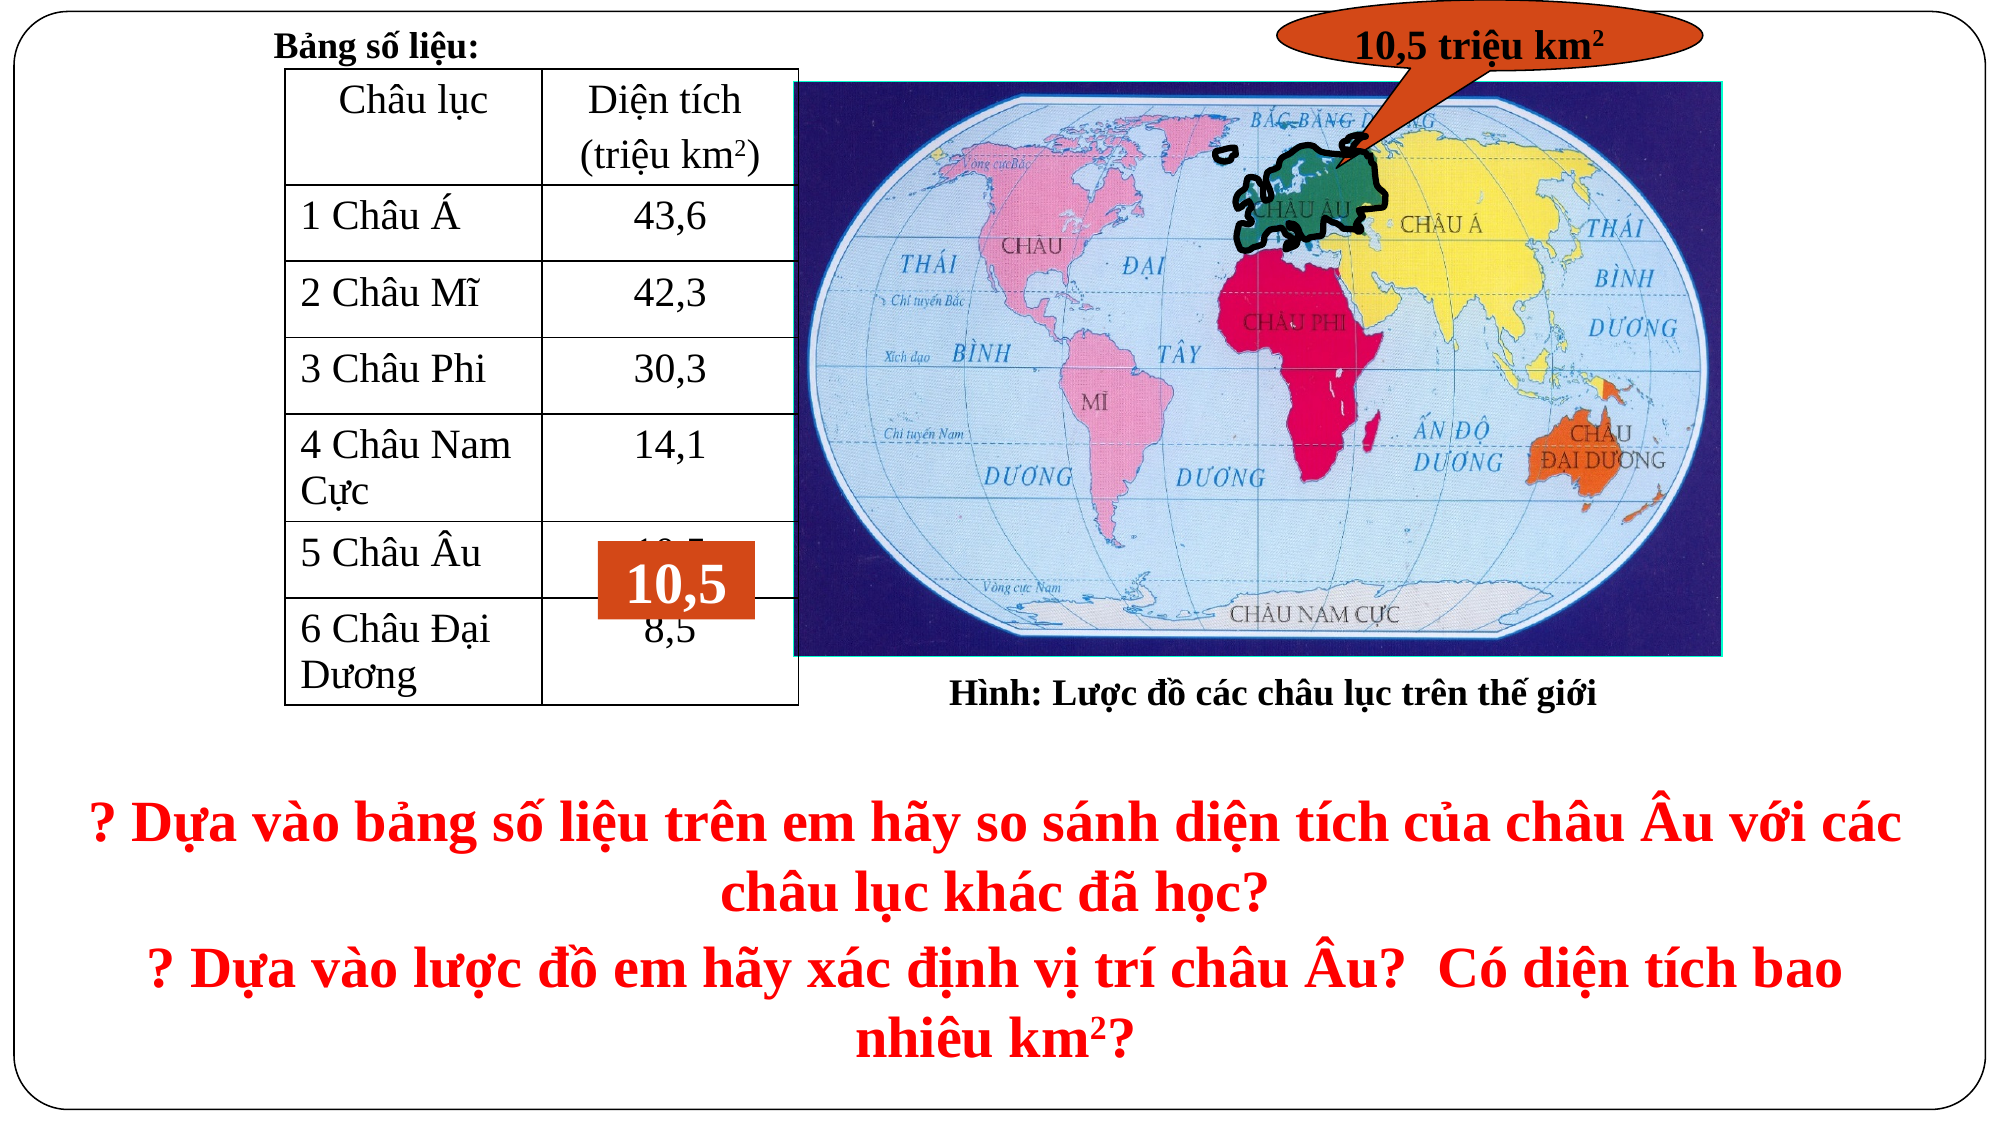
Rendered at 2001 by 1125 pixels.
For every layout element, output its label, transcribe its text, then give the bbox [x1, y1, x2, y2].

table_cell 30,3 [543, 338, 788, 413]
table_cell 2 Châu Mĩ [286, 262, 541, 337]
text_box Bảng số liệu: [258, 4, 995, 83]
table_cell 43,6 [543, 186, 788, 260]
table_cell 10,5 [543, 522, 788, 597]
table_cell 4 Châu Nam Cực [286, 415, 541, 521]
table_cell 14,1 [543, 415, 788, 521]
text_box Hình: Lược đồ các châu lục trên thế giới [934, 663, 1671, 730]
table_cell 42,3 [543, 262, 788, 337]
table_header Châu lục [286, 83, 541, 184]
table_header Diện tích (triệu km2) [543, 83, 790, 184]
text_box 10,5 triệu km2 [1276, 0, 1703, 80]
text_box 10,5 [597, 541, 755, 620]
table_cell 1 Châu Á [286, 186, 541, 260]
table_cell 8,5 [543, 599, 798, 704]
picture [794, 81, 1722, 656]
table_cell 5 Châu Âu [286, 522, 541, 597]
table_cell 6 Châu Ðại Dương [286, 599, 541, 704]
text_box ? Dựa vào lược đồ em hãy xác định vị trí châu Âu? Có diện tích bao nhiêu km2? [65, 921, 1927, 1077]
text_box ? Dựa vào bảng số liệu trên em hãy so sánh diện tích của châu Âu với các châu lục khác đã học? [65, 775, 1927, 921]
table_cell 3 Châu Phi [286, 338, 541, 413]
